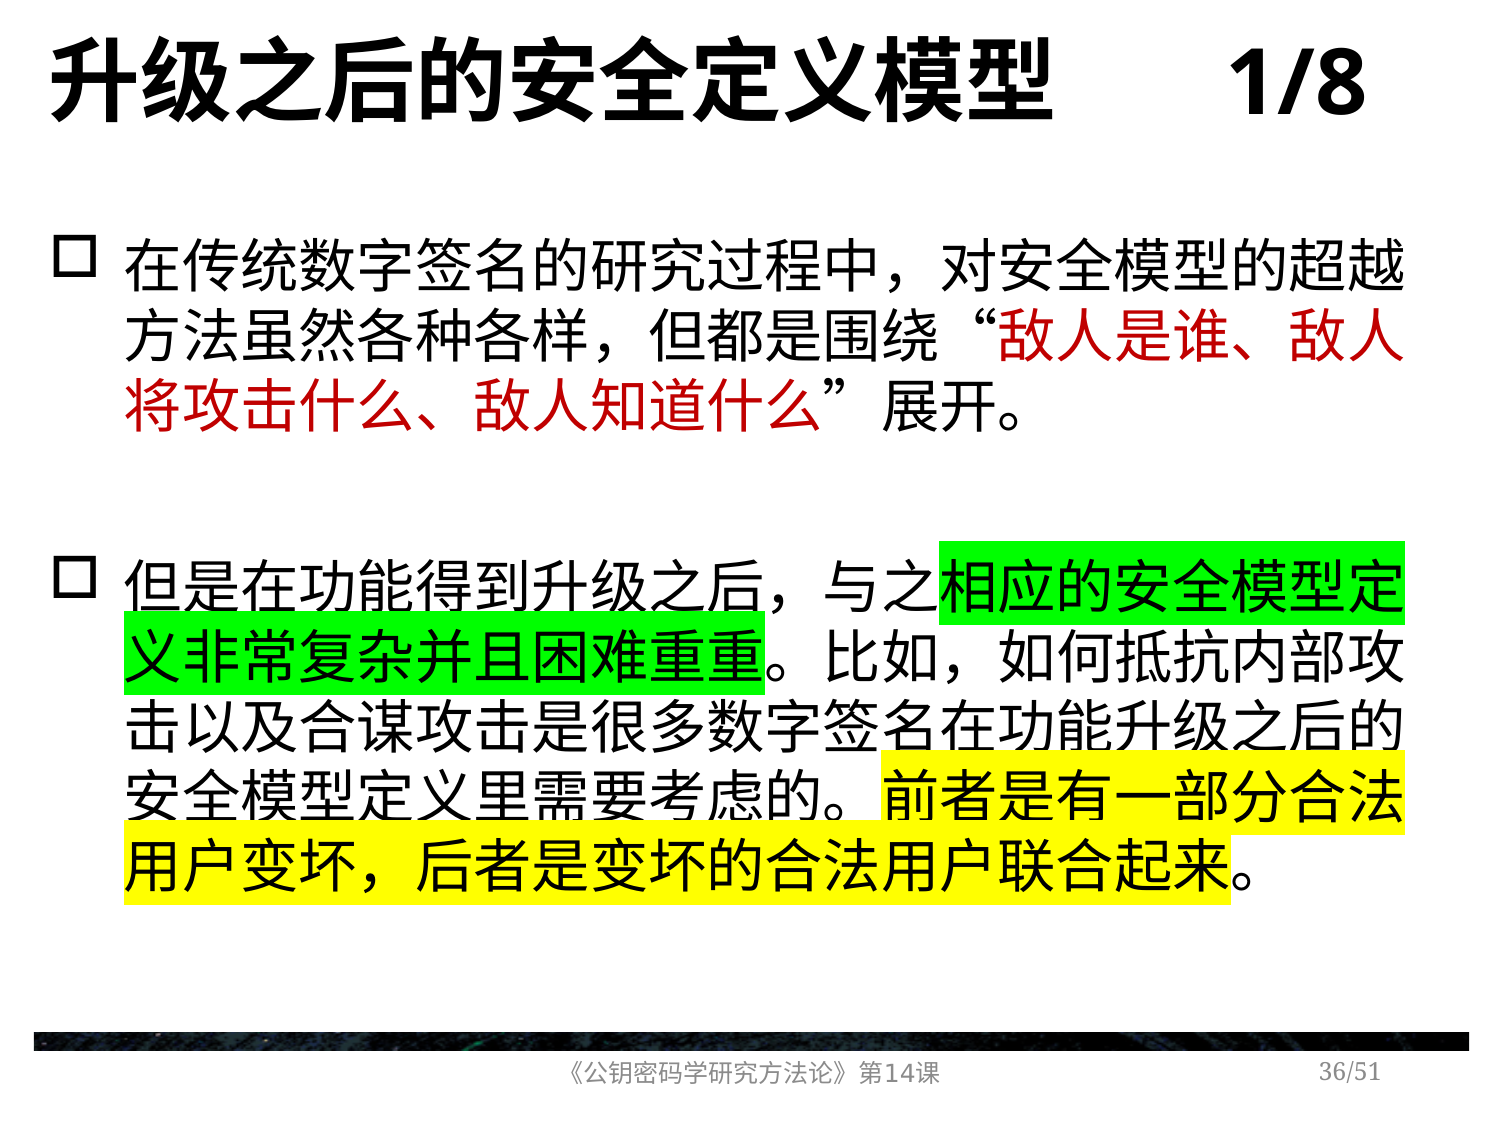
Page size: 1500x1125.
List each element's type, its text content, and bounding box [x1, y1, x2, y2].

picture [33, 1032, 1470, 1051]
slide_number /51 [1059, 1042, 1397, 1103]
footer 《公钥密码学研究方法论》第14课 [496, 1042, 1004, 1103]
title 升级之后的安全定义模型 1/8 [33, 27, 1470, 166]
list 在传统数字签名的研究过程中，对安全模型的超越方法虽然各种各样，但都是围绕“敌人是谁、敌人将攻击什么、敌人知道什么”展开。 但是在功能得到升级之后，与之相应的安全模型定义非常复杂并且困难重重。比如，如何抵抗内部攻击以及合谋攻击是很多数字签名在功能升级之后的安全模型定义里需要考虑的。前者是有一部分合法用户变坏，后者是变坏的合法用户联合起来。 [33, 221, 1470, 936]
